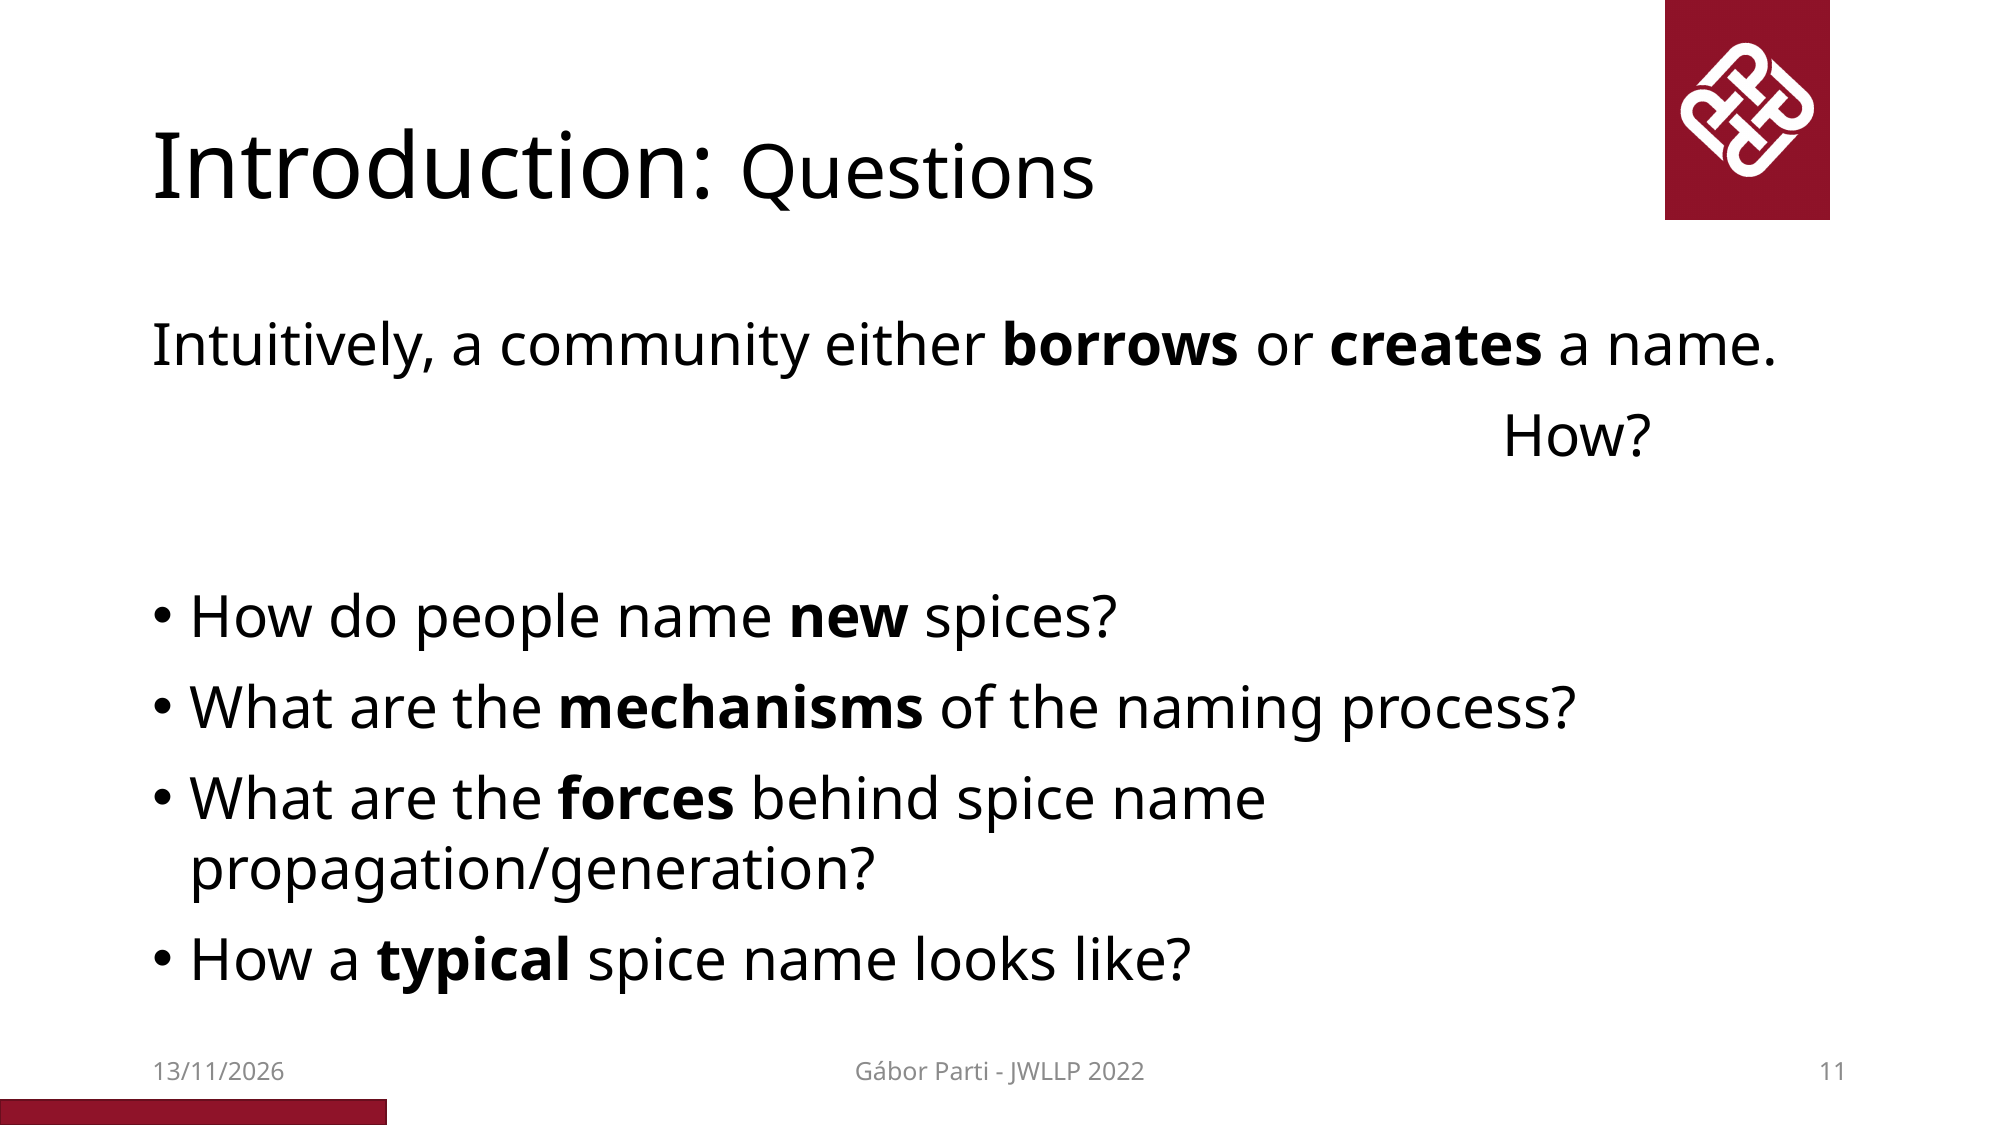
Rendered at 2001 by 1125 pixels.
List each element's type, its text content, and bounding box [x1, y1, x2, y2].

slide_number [137, 1042, 588, 1103]
list Intuitively, a community either borrows or creates a name. How? How do people name new spices? What are the mechanisms of the naming process? What are the forces behind spice name propagation/generation? How a typical spice name looks like? [137, 299, 1863, 1014]
title Introduction: Questions [137, 59, 1863, 278]
footer Gábor Parti - JWLLP 2022 [662, 1042, 1338, 1103]
text_box [0, 1099, 387, 1125]
slide_number 11 [1412, 1042, 1863, 1103]
picture [1665, 0, 1830, 59]
